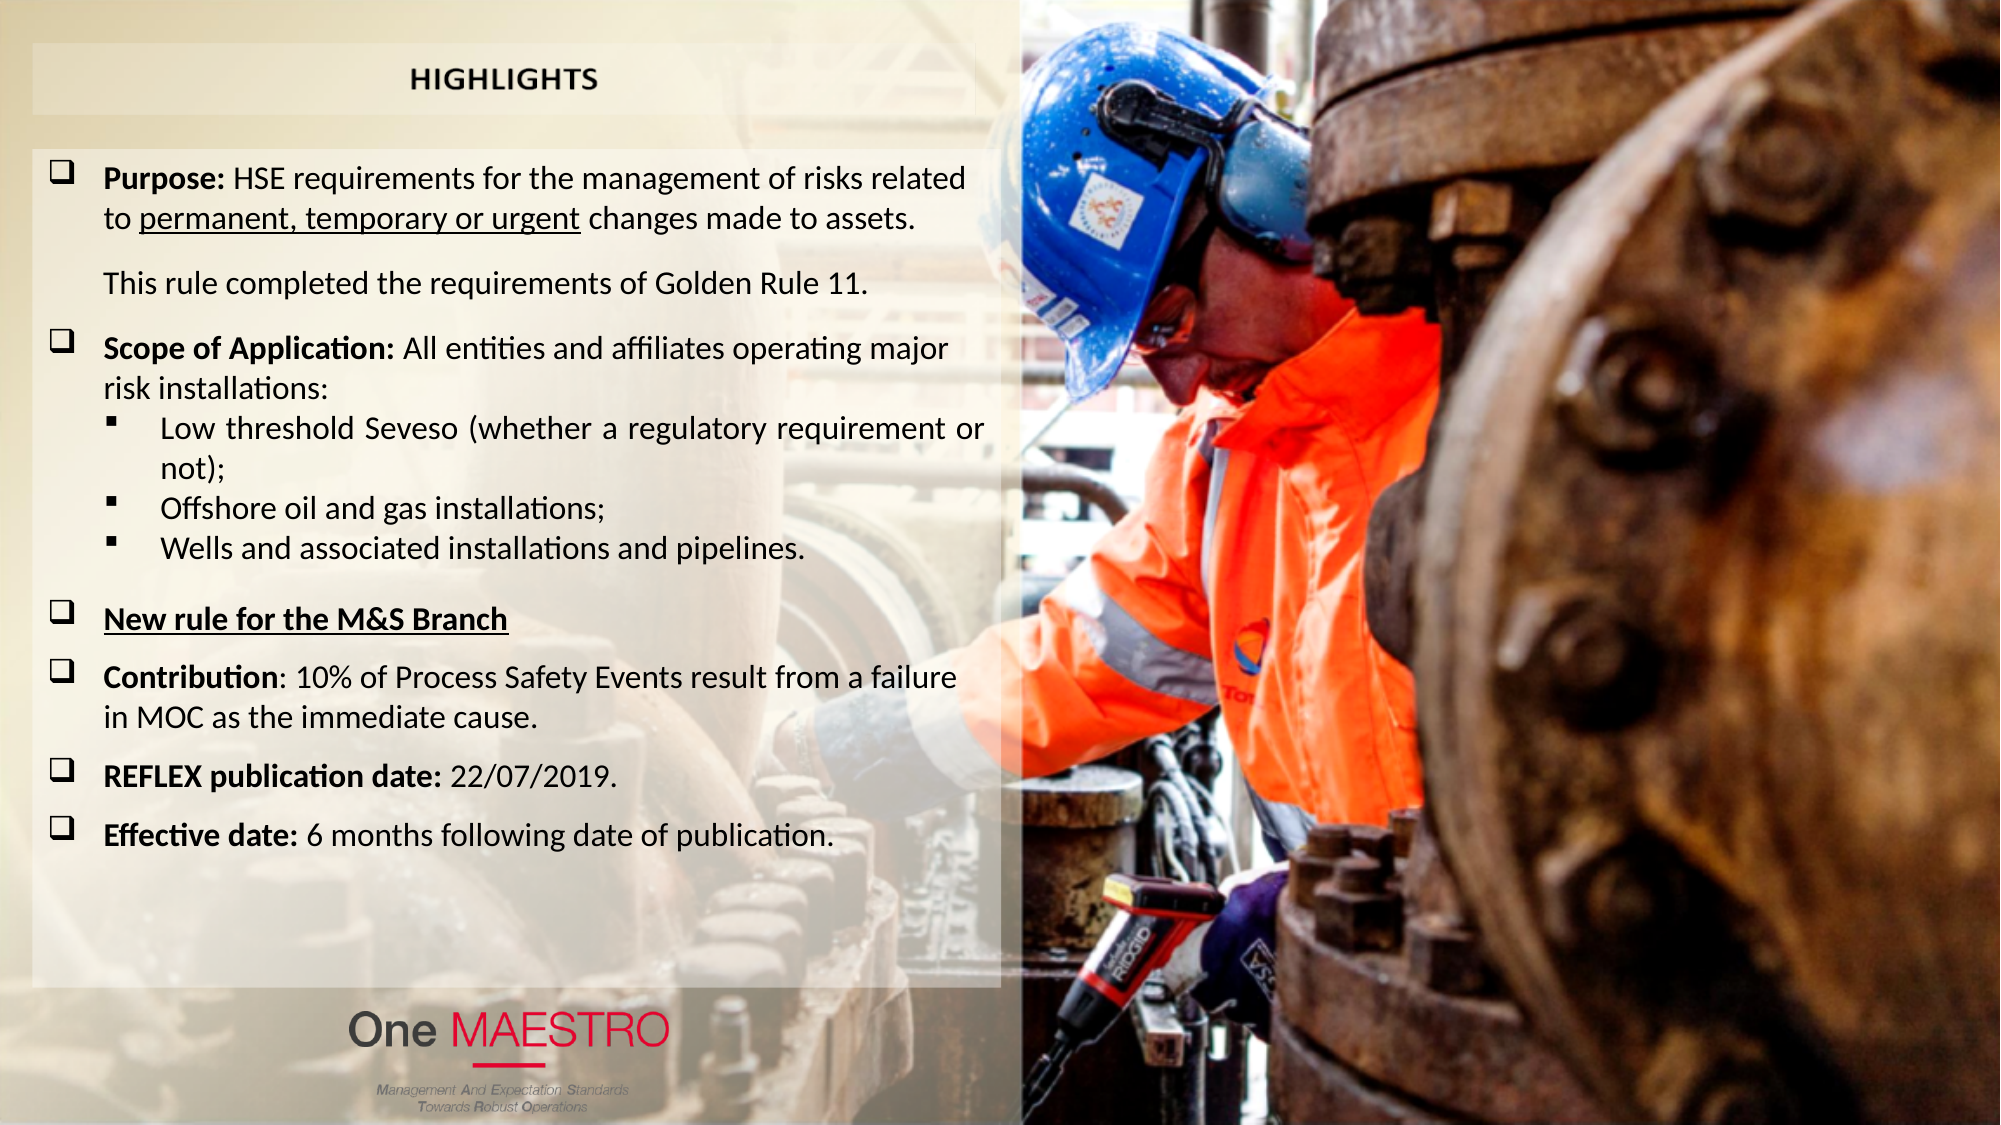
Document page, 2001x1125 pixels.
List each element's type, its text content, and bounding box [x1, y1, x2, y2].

picture [0, 0, 2000, 1125]
list Purpose: HSE requirements for the management of risks related to permanent, temporary or urgent changes made to assets. This rule completed the requirements of Golden Rule 11. Scope of Application: All entities and affiliates operating major risk installations: Low threshold Seveso (whether a regulatory requirement or not); Offshore oil and gas installations; Wells and associated installations and pipelines. New rule for the M&S Branch Contribution: 10% of Process Safety Events result from a failure in MOC as the immediate cause. REFLEX publication date: 22/07/2019. Effective date: 6 months following date of publication. [32, 149, 1002, 988]
